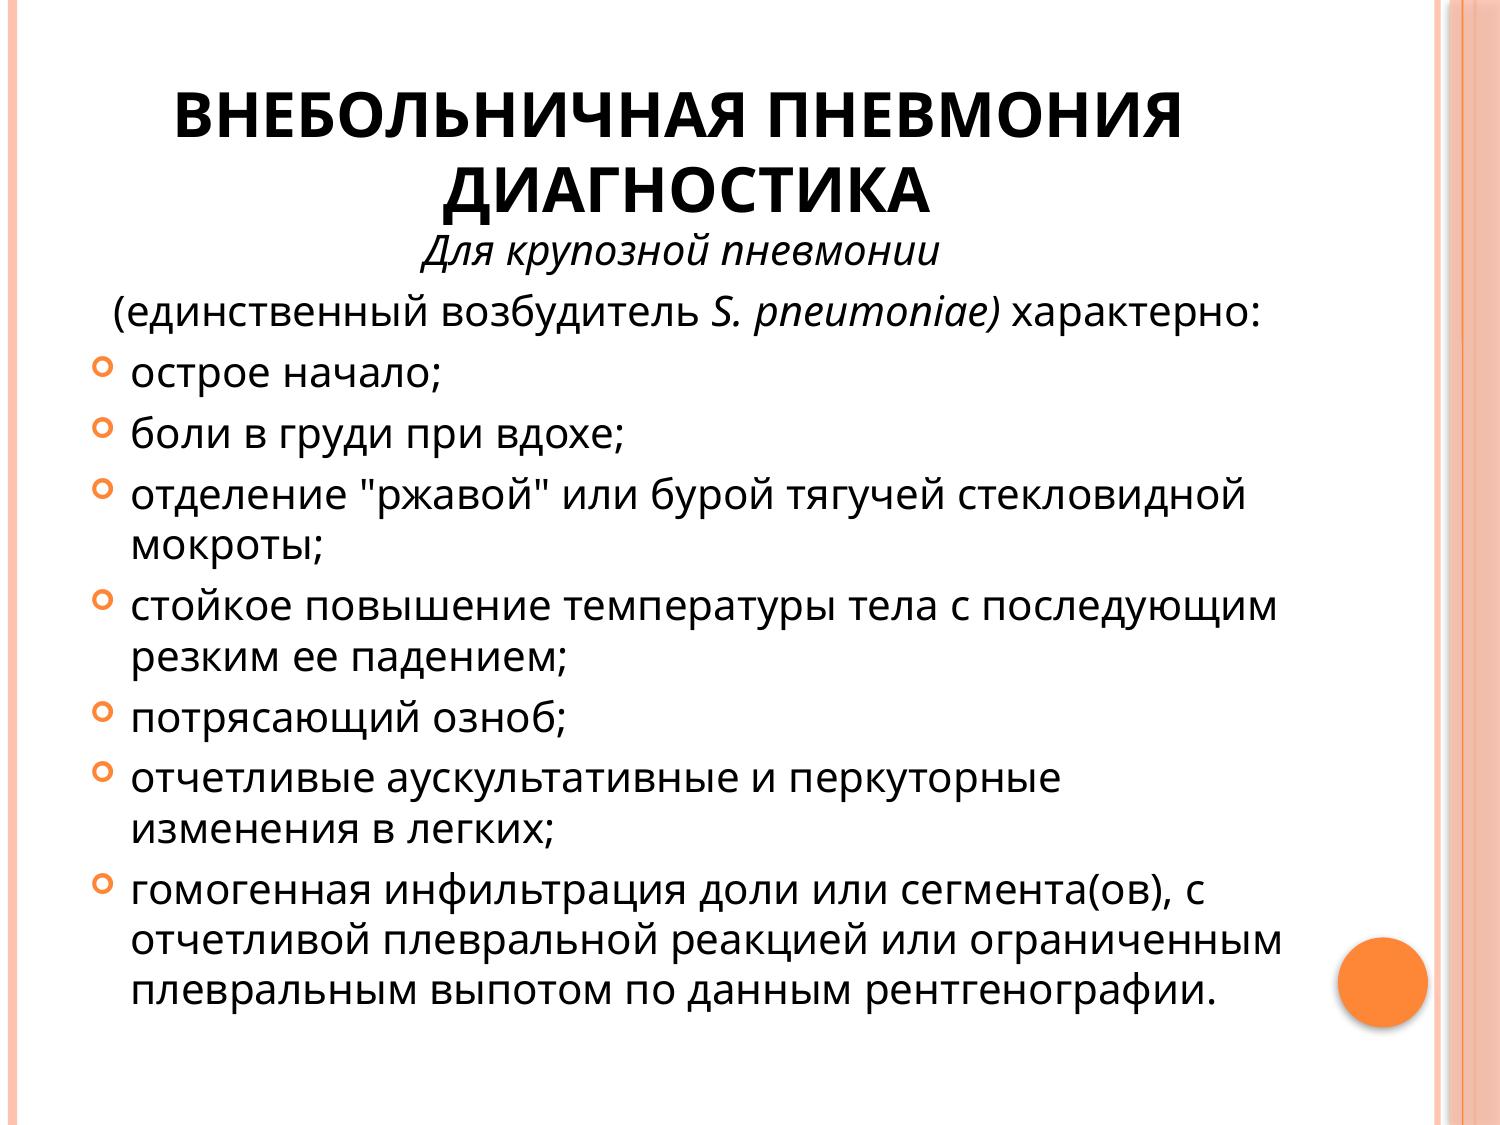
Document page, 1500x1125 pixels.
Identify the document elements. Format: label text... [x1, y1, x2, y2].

list Для крупозной пневмонии (единственный возбудитель S. pneumoniae) характерно: острое начало; боли в груди при вдохе; отделение "ржавой" или бурой тягучей стекловидной мокроты; стойкое повышение температуры тела с последующим резким ее падением; потрясающий озноб; отчетливые аускультативные и перкуторные изменения в легких; гомогенная инфильтрация доли или сегмента(ов), с отчетливой плевральной реакцией или ограниченным плевральным выпотом по данным рентгенографии. [75, 216, 1300, 1071]
title Внебольничная пневмония диагностика [75, 45, 1300, 216]
